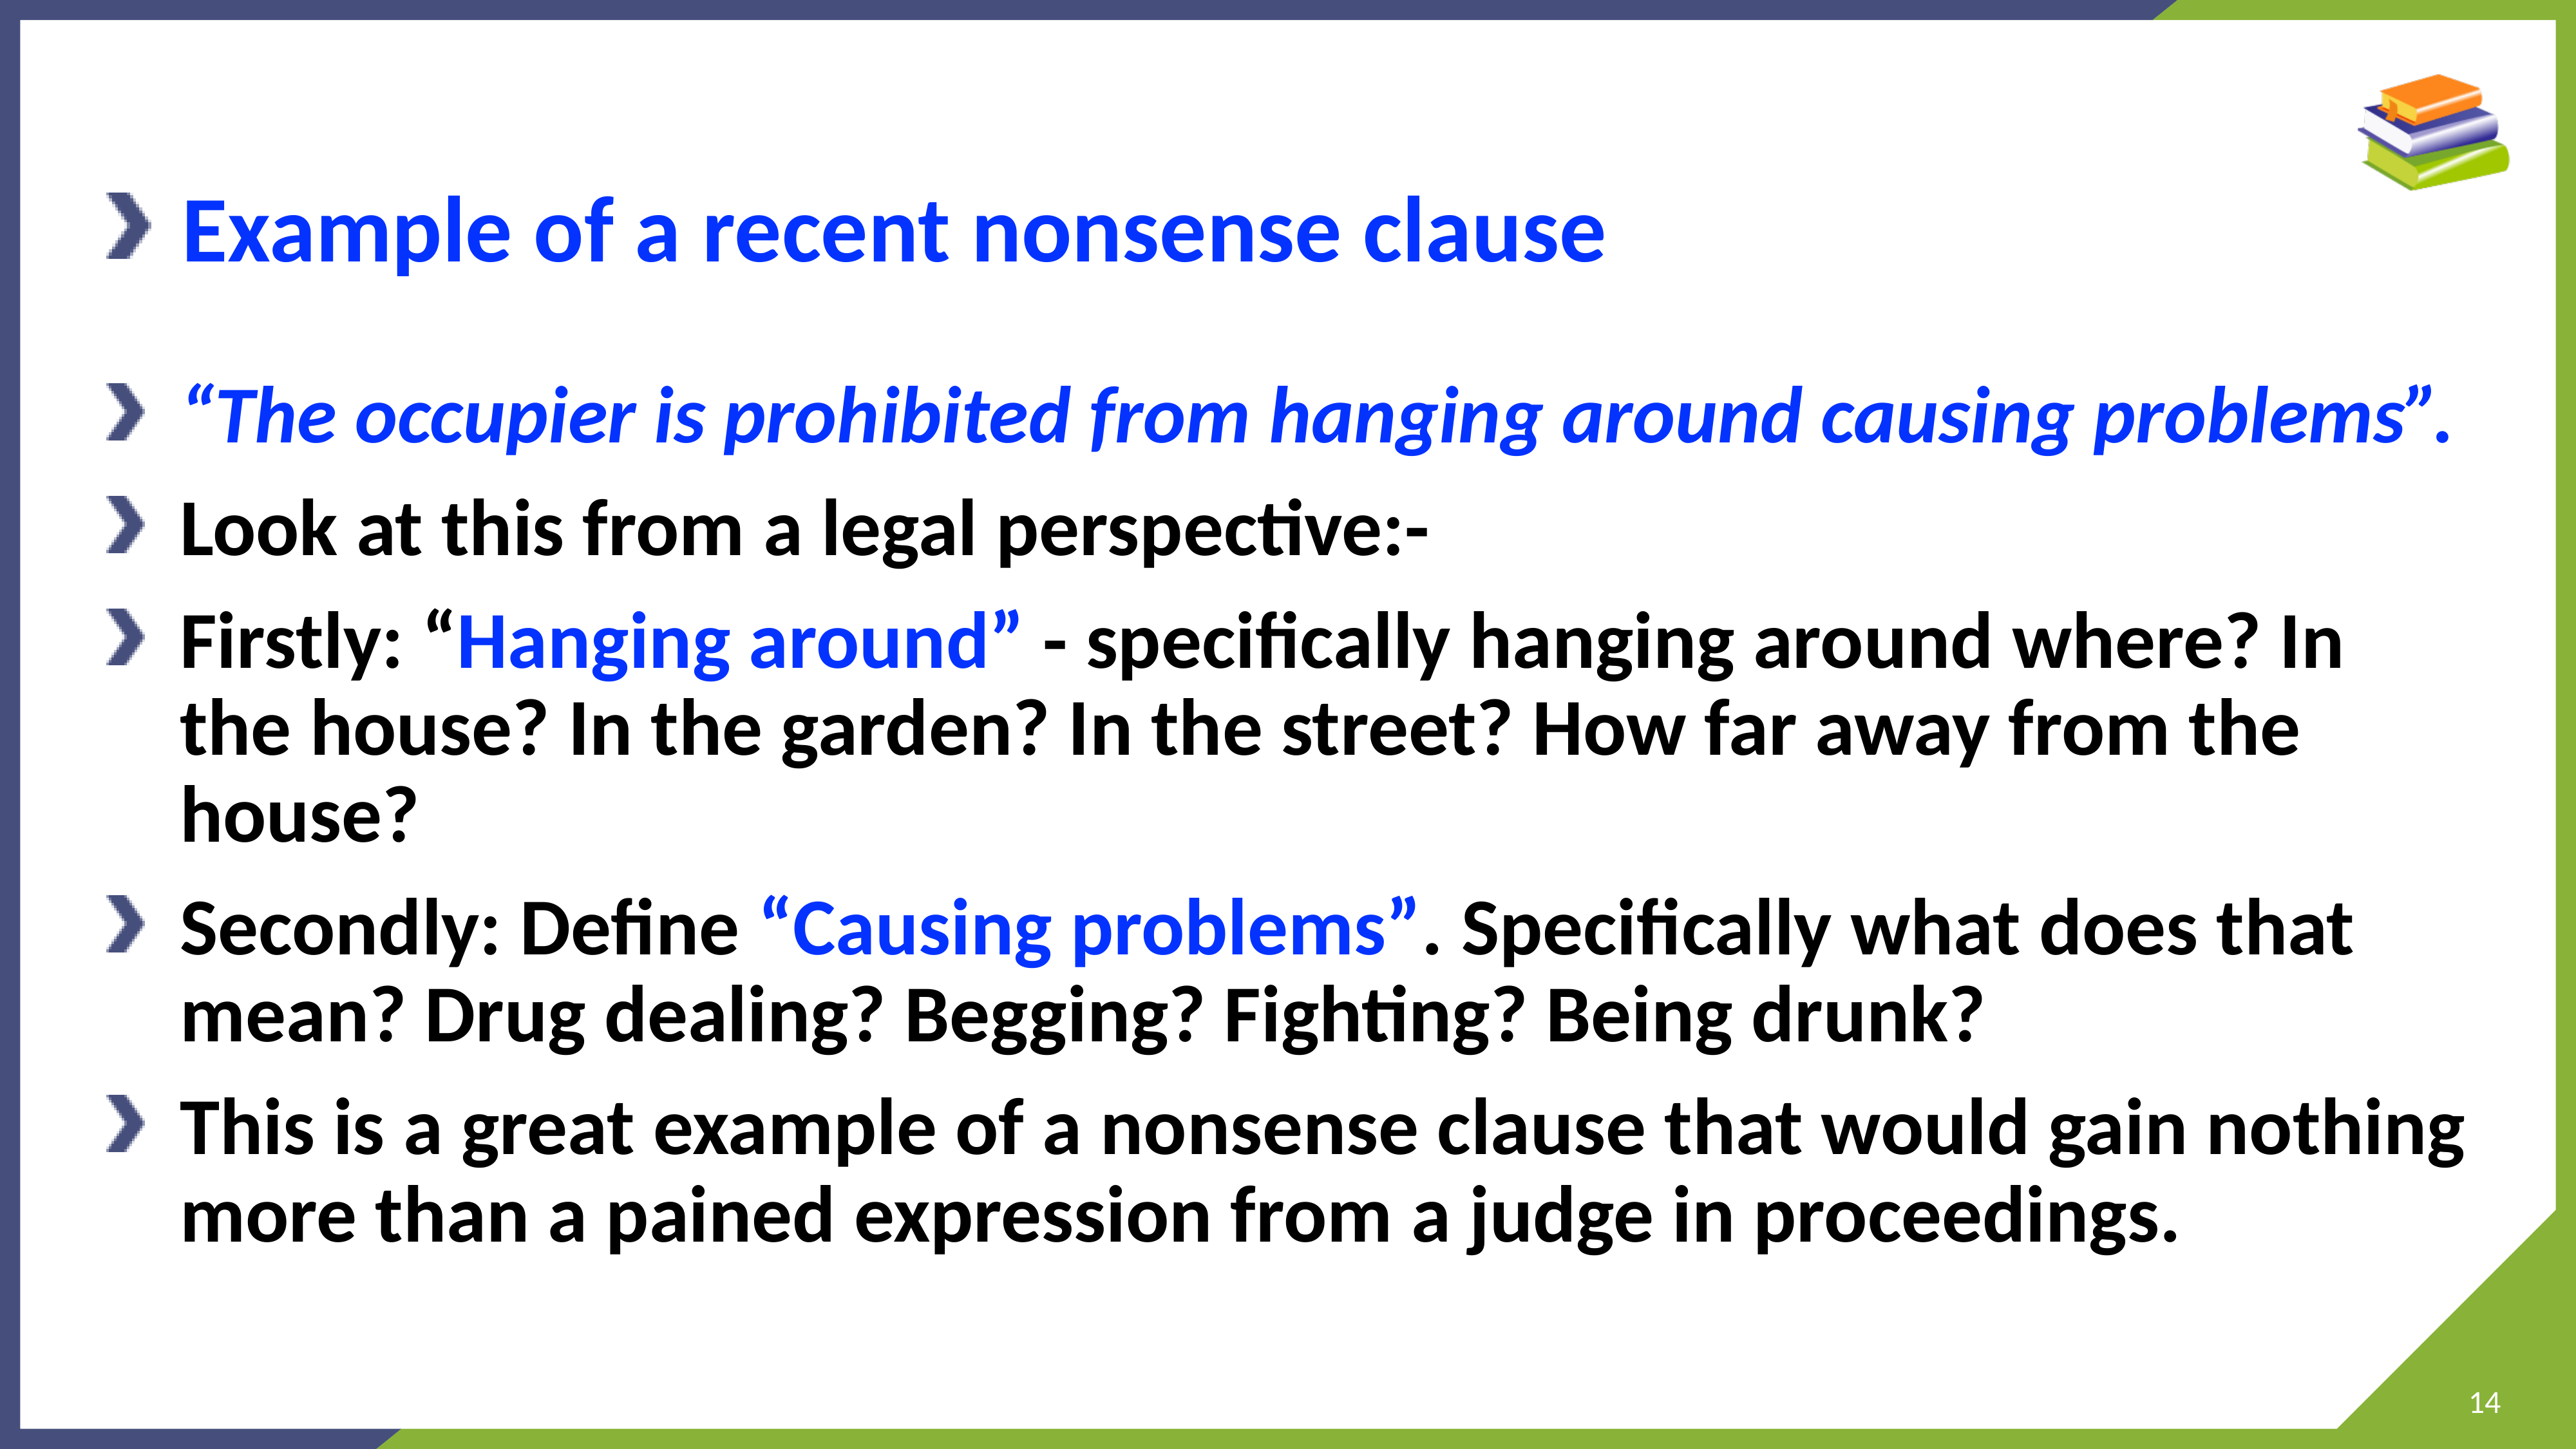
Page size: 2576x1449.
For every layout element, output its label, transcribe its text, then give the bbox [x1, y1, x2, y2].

picture [106, 609, 145, 665]
picture [106, 895, 145, 952]
picture [2358, 71, 2513, 193]
picture [106, 193, 151, 259]
title Example of a recent nonsense clause [106, 180, 2470, 328]
picture [106, 1095, 145, 1152]
picture [106, 496, 145, 553]
list “The occupier is prohibited from hanging around causing problems”. Look at this from a legal perspective:- Firstly: “Hanging around” - specifically hanging around where? In the house? In the garden? In the street? How far away from the house? Secondly: Define “Causing problems”. Specifically what does that mean? Drug dealing? Begging? Fighting? Being drunk? This is a great example of a nonsense clause that would gain nothing more than a pained expression from a judge in proceedings. [106, 372, 2470, 1324]
slide_number 14 [2457, 1374, 2511, 1426]
picture [106, 383, 145, 440]
